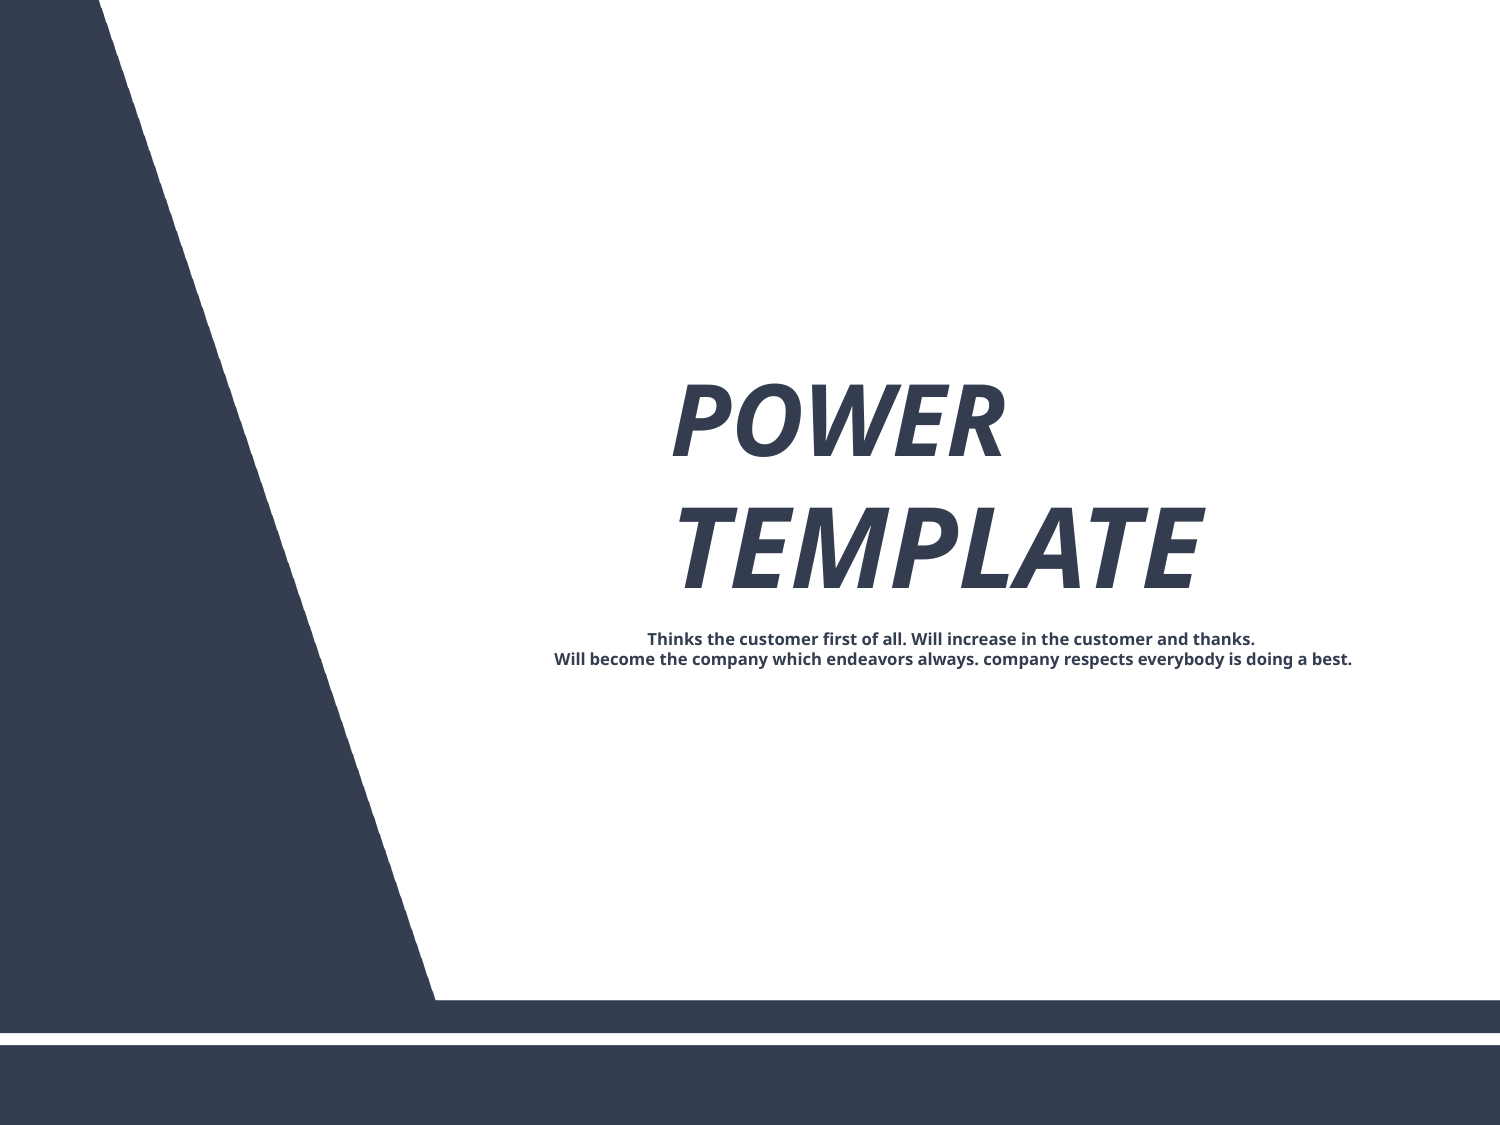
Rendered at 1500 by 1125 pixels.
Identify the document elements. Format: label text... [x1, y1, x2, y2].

picture [0, 0, 1500, 1125]
text_box POWER TEMPLATE [655, 349, 1253, 619]
text_box Thinks the customer first of all. Will increase in the customer and thanks. Will become the company which endeavors always. company respects everybody is doing a best. [483, 621, 1425, 677]
